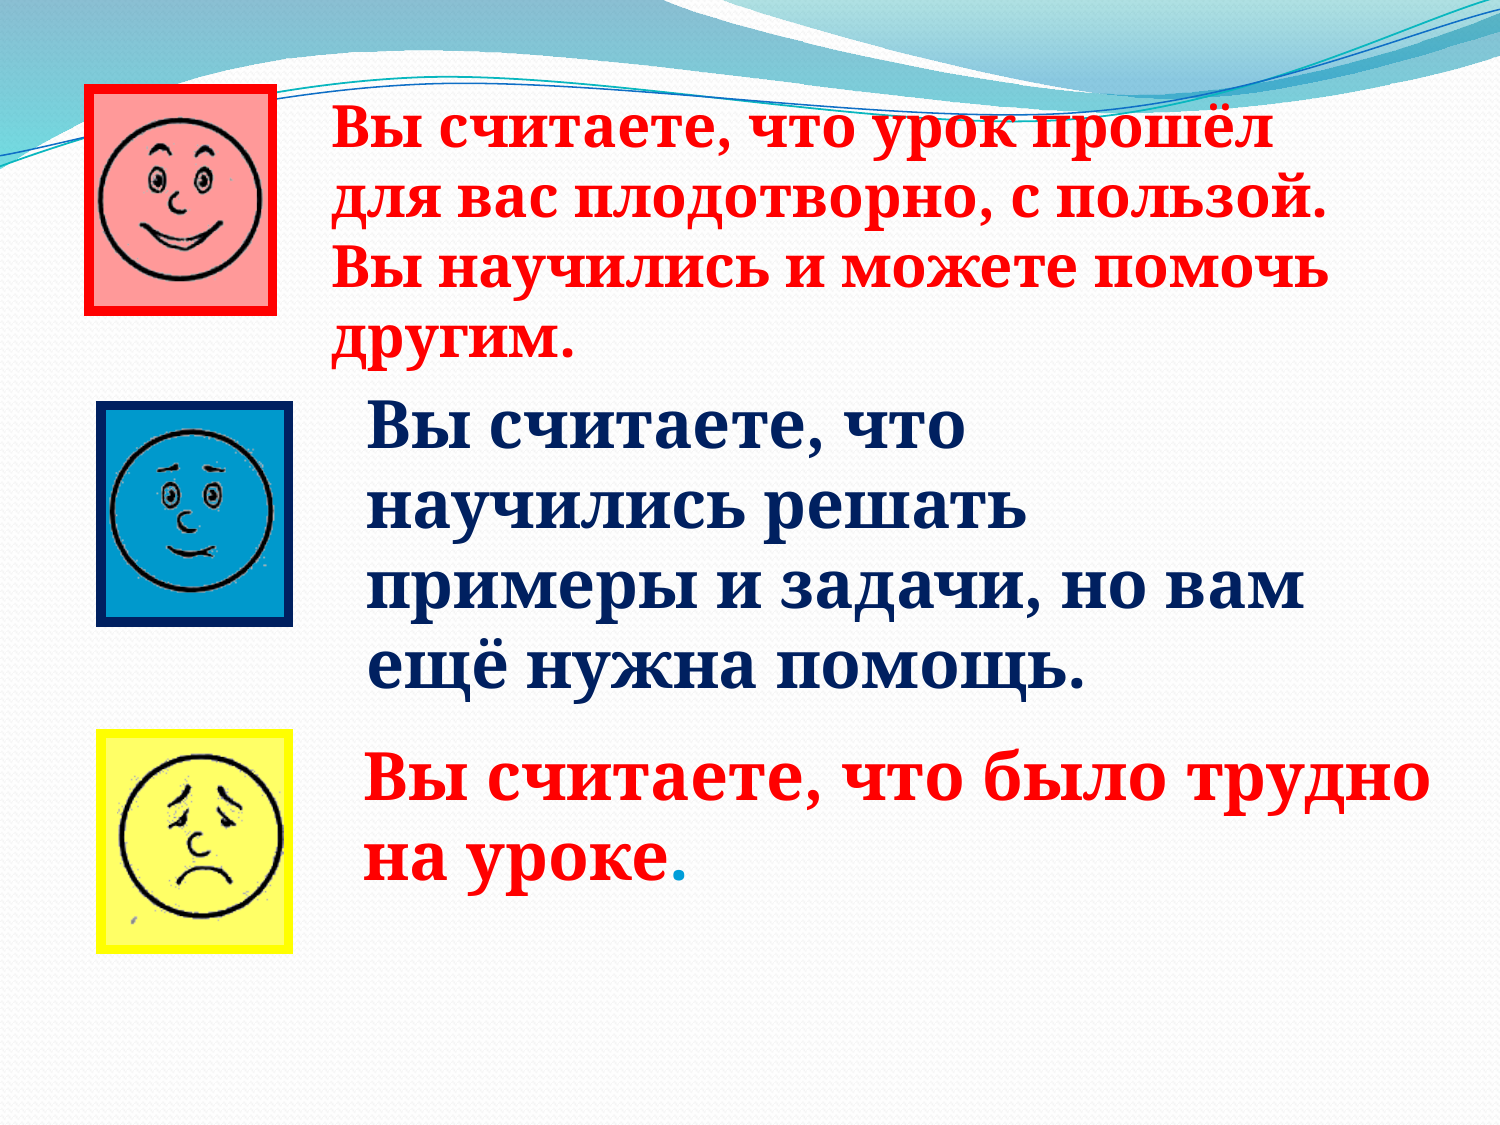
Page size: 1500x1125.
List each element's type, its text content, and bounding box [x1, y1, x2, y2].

picture [93, 93, 268, 307]
text_box Вы считаете, что научились решать примеры и задачи, но вам ещё нужна помощь. [351, 374, 1330, 710]
picture [105, 738, 284, 946]
text_box Вы считаете, что было трудно на уроке. [348, 726, 1500, 902]
picture [110, 429, 274, 592]
text_box Вы считаете, что урок прошёл для вас плодотворно, с пользой. Вы научились и можете помочь другим. [316, 81, 1415, 377]
